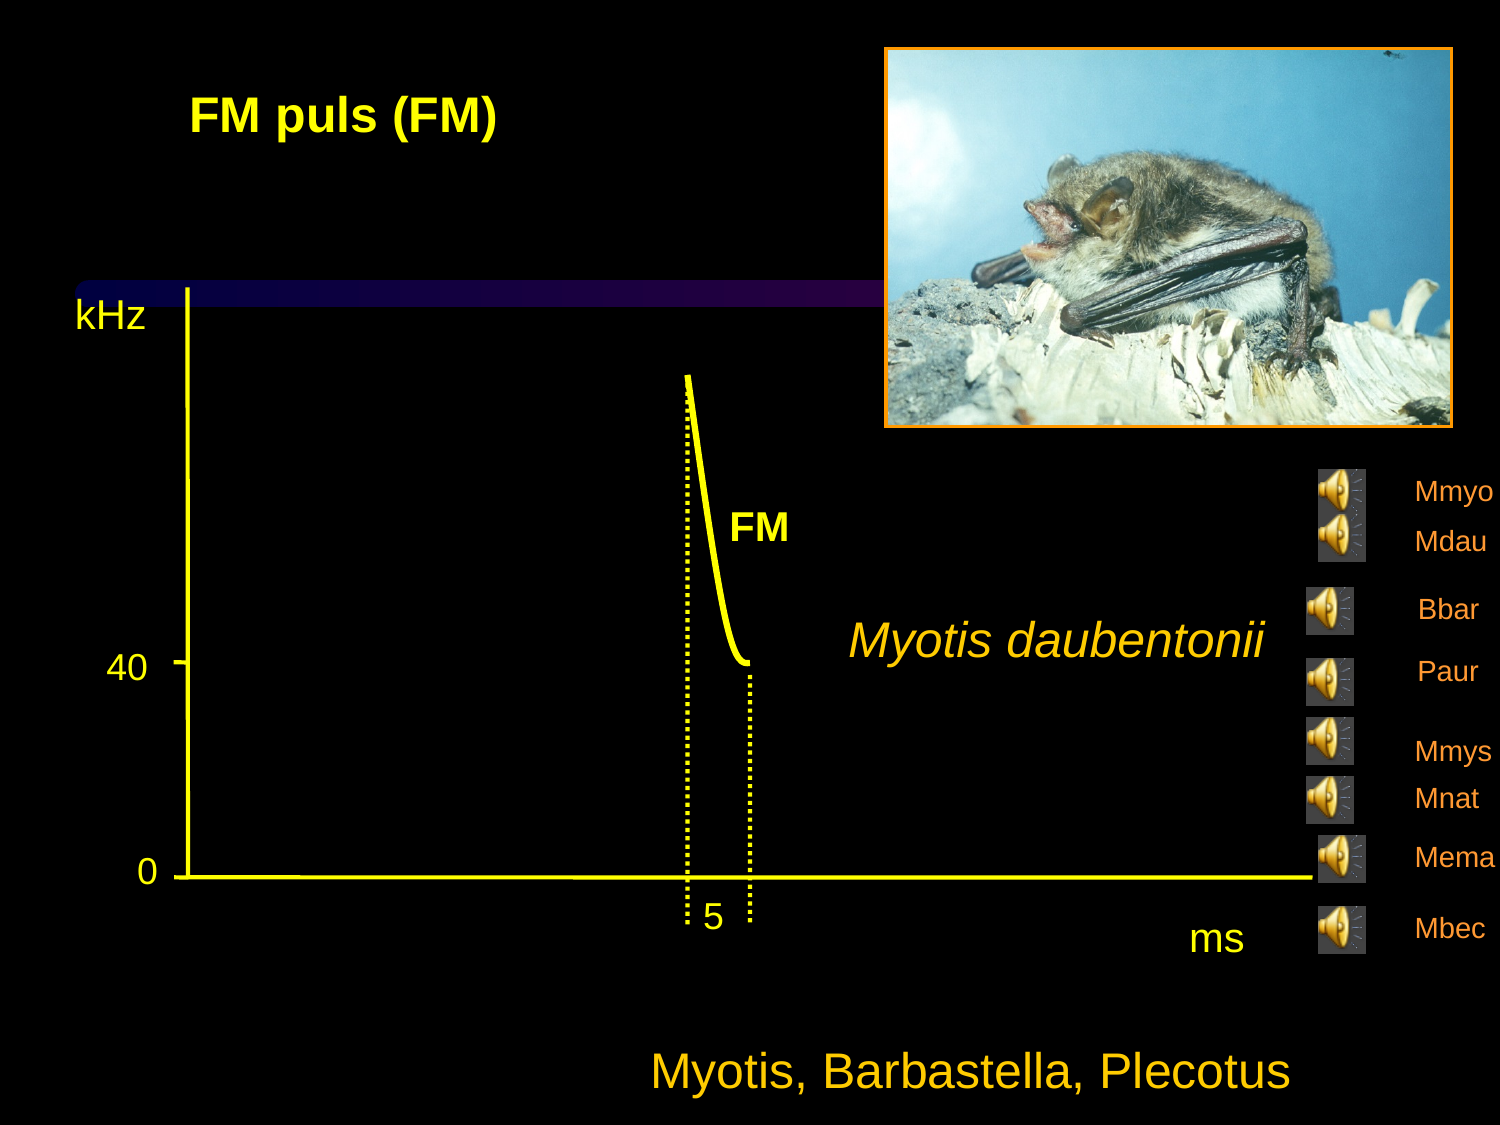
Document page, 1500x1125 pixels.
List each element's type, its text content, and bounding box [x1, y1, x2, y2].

text_box 40 [106, 642, 149, 688]
text_box 5 [703, 892, 724, 938]
text_box Myotis daubentonii [833, 599, 1280, 675]
text_box Bbar [1403, 583, 1495, 633]
text_box Mema [1399, 831, 1500, 882]
text_box 0 [137, 846, 158, 892]
picture [1316, 904, 1368, 956]
picture [1304, 656, 1356, 708]
picture [1304, 715, 1356, 767]
text_box Paur [1402, 645, 1495, 695]
picture [1304, 774, 1356, 826]
text_box ms [1189, 911, 1245, 962]
text_box Mmys [1399, 725, 1500, 775]
text_box [687, 374, 750, 664]
text_box Myotis, Barbastella, Plecotus [635, 1031, 1307, 1107]
text_box Mmyo [1399, 465, 1500, 515]
picture [887, 49, 1451, 425]
text_box FM puls (FM) [174, 74, 514, 150]
text_box Mbec [1399, 902, 1500, 952]
text_box Mnat [1399, 772, 1495, 822]
picture [1304, 585, 1356, 637]
picture [1316, 467, 1368, 563]
text_box kHz [74, 287, 147, 338]
text_box Mdau [1399, 515, 1500, 565]
text_box FM [729, 500, 790, 550]
picture [1316, 833, 1368, 885]
